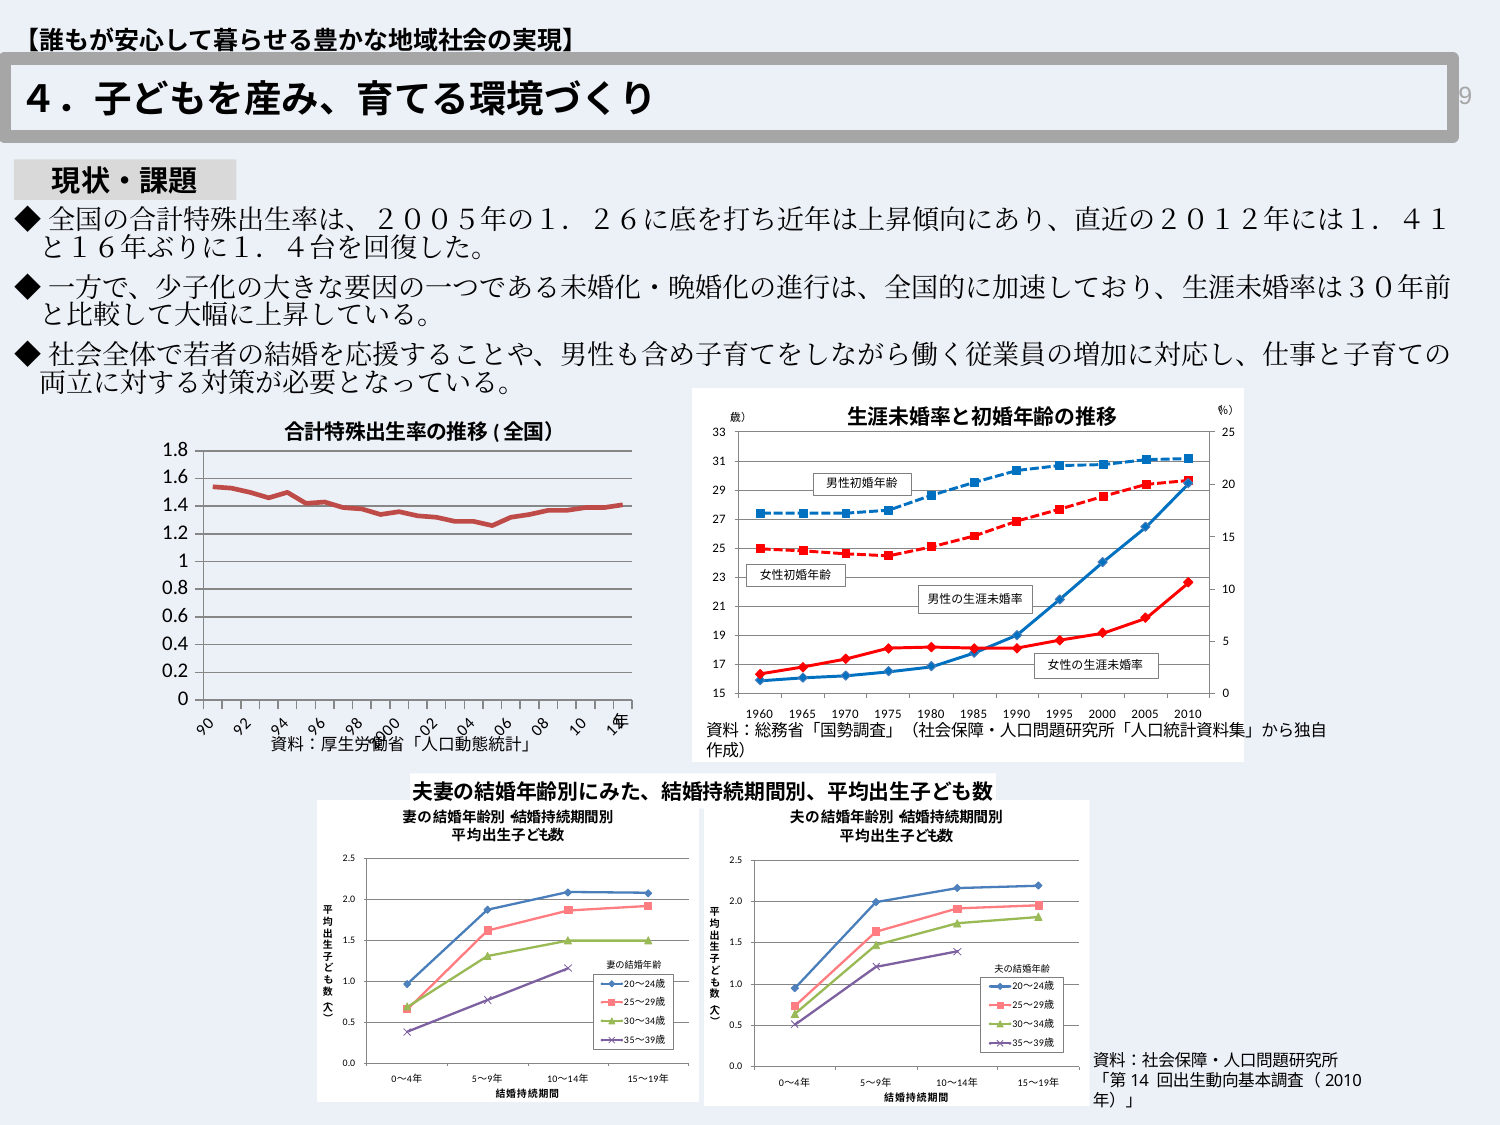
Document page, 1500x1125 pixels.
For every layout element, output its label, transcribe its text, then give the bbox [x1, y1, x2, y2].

text_box 夫妻の結婚年齢別にみた、結婚持続期間別、平均出生子ども数 [410, 773, 996, 798]
text_box 【誰もが安心して暮らせる豊かな地域社会の実現】 [0, 0, 1181, 71]
text_box ４．子どもを産み、育てる環境づくり [3, 56, 1455, 139]
text_box 現状・課題 [12, 157, 238, 200]
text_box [152, 374, 673, 762]
text_box 9 [1455, 71, 1500, 117]
picture [691, 386, 1245, 762]
text_box 資料：総務省「国勢調査」（社会保障・人口問題研究所「人口統計資料集」から独自作成） [1245, 712, 1348, 768]
text_box ◆全国の合計特殊出生率は、２００５年の１．２６に底を打ち近年は上昇傾向にあり、直近の２０１２年には１．４１と１６年ぶりに１．４台を回復した。 ◆一方で、少子化の大きな要因の一つである未婚化・晩婚化の進行は、全国的に加速しており、生涯未婚率は３０年前と比較して大幅に上昇している。 ◆社会全体で若者の結婚を応援することや、男性も含め子育てをしながら働く従業員の増加に対応し、仕事と子育ての両立に対する対策が必要となっている。 [0, 200, 1477, 422]
text_box 資料：社会保障・人口問題研究所 「第14 回出生動向基本調査（2010年）」 [1078, 1042, 1395, 1118]
picture [702, 799, 1090, 1107]
picture [316, 798, 700, 1103]
